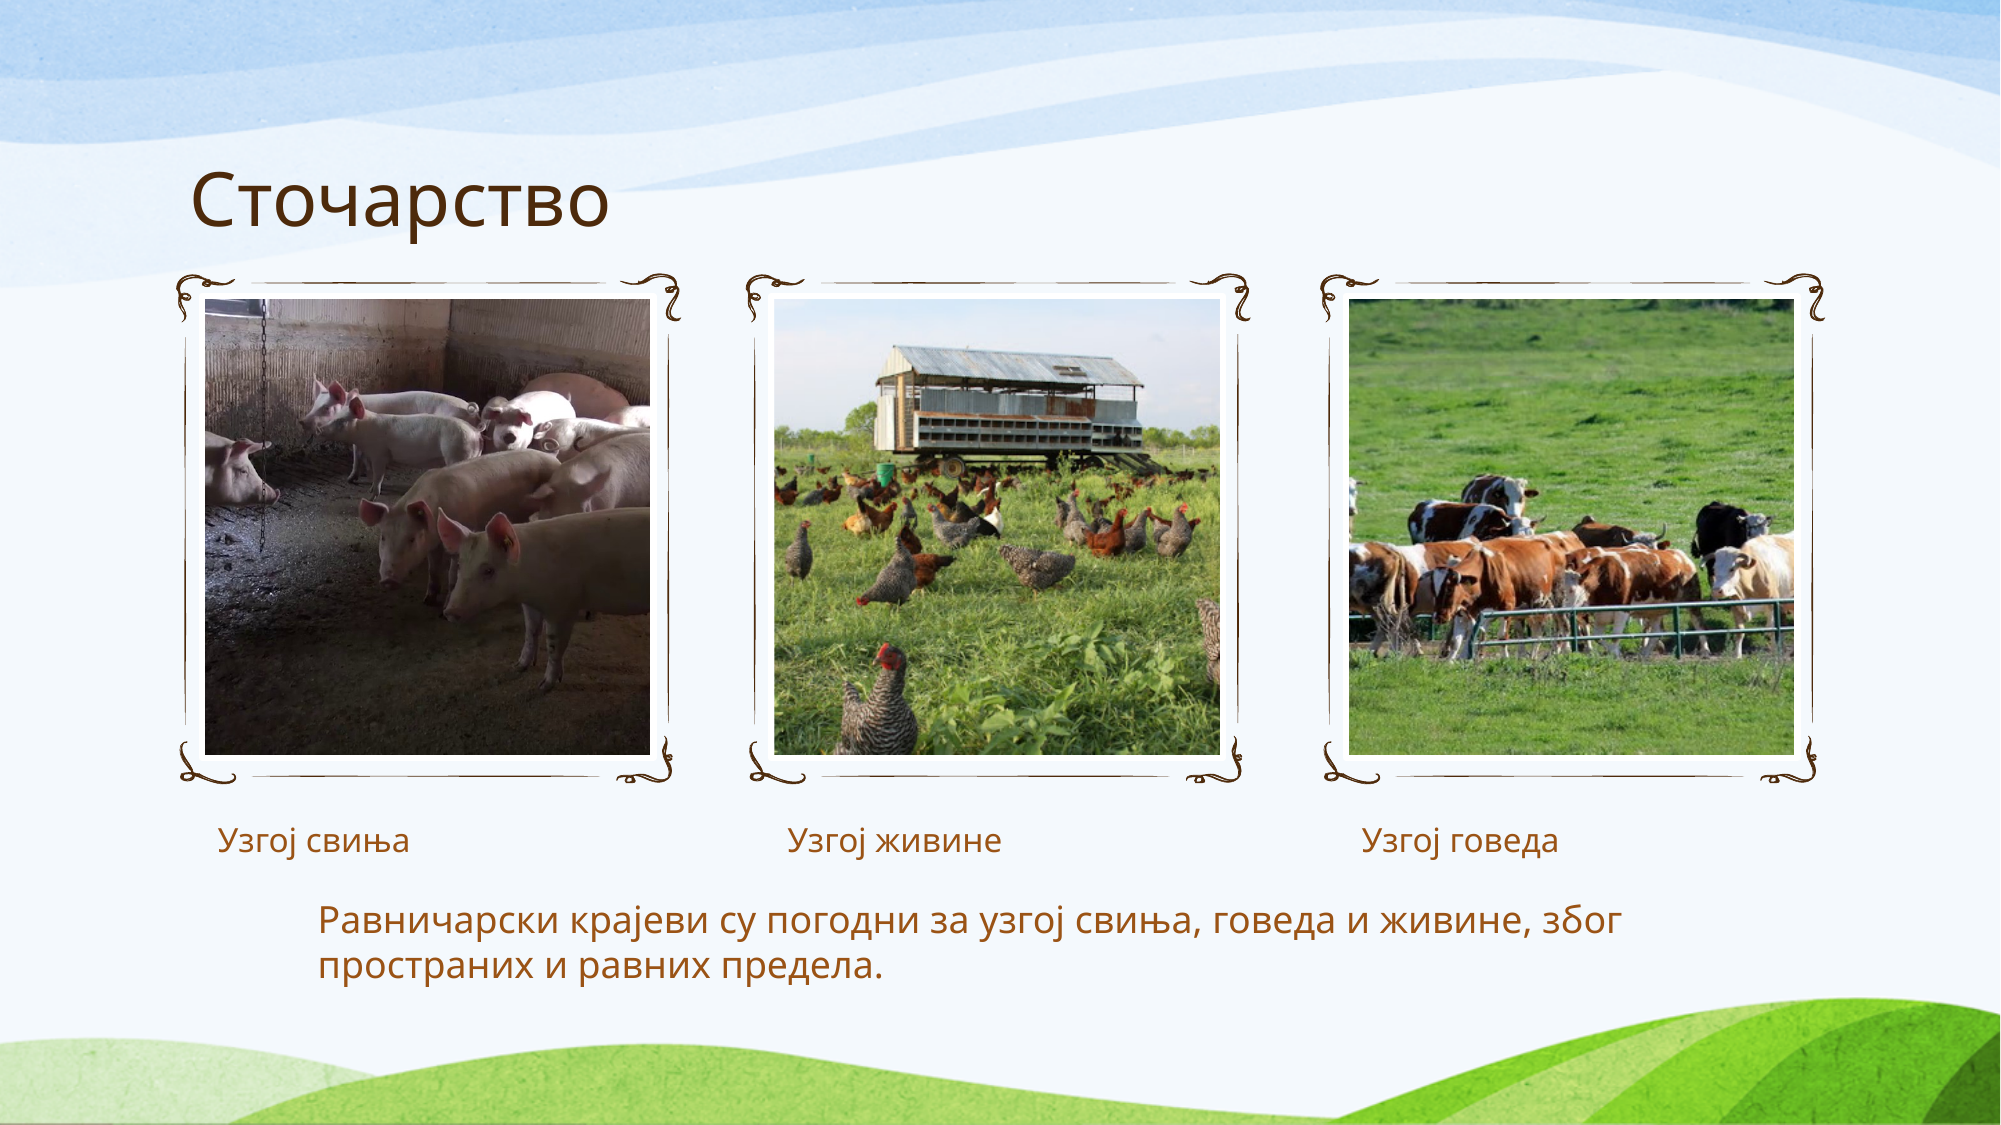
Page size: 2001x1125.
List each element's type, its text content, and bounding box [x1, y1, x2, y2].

picture [0, 0, 2001, 1125]
list Узгој говеда [1346, 811, 1797, 962]
text_box Равничарски крајеви су погодни за узгој свиња, говеда и живине, због пространих и равних предела. [302, 888, 1784, 994]
list Узгој живине [772, 811, 1223, 888]
list Узгој свиња [202, 811, 653, 962]
title Сточарство [174, 50, 1825, 250]
